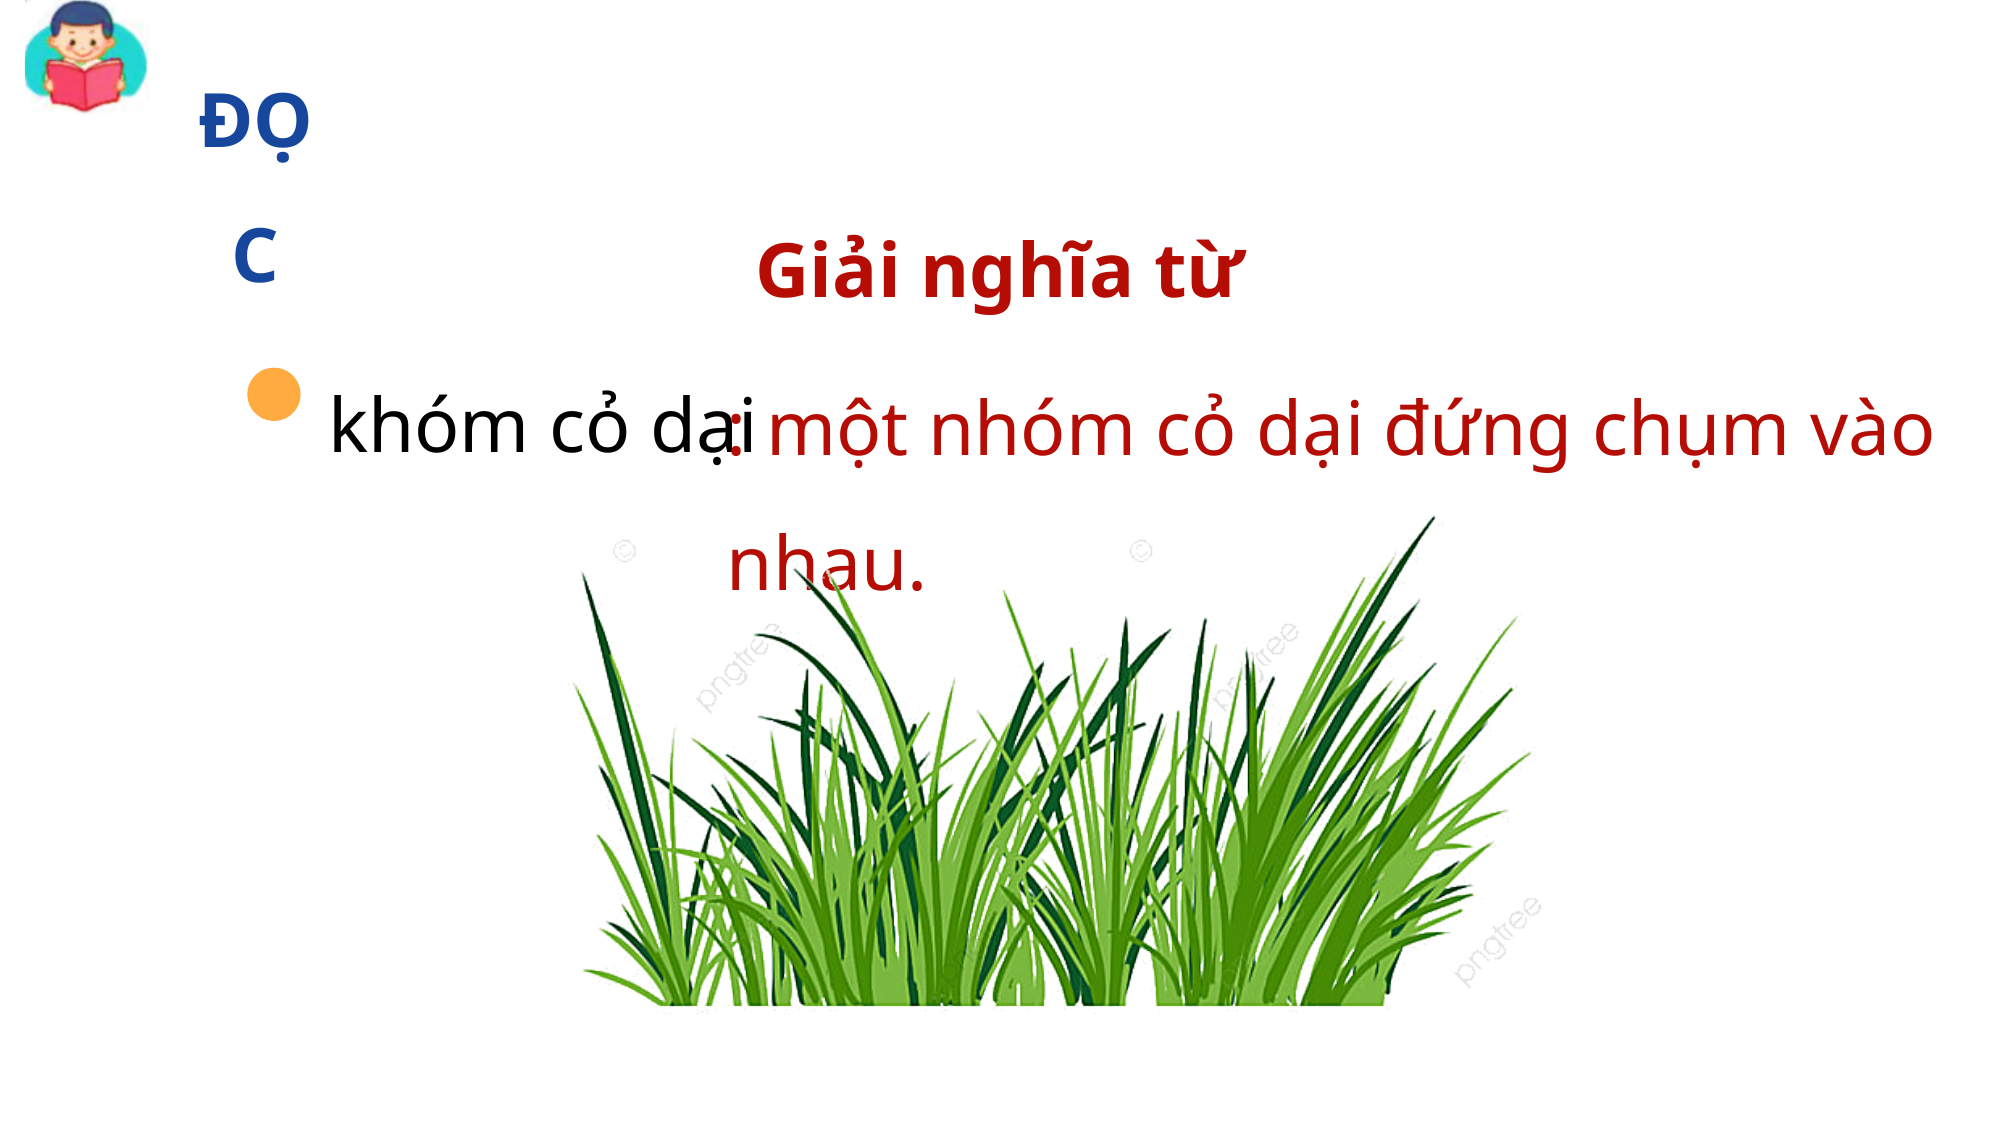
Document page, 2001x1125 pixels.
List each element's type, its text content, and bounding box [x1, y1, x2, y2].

text_box ĐỌC [166, 20, 345, 306]
text_box Giải nghĩa từ [413, 170, 1587, 320]
text_box [247, 367, 301, 421]
picture [24, 0, 153, 115]
text_box khóm cỏ dại [216, 325, 1528, 476]
text_box : một nhóm cỏ dại đứng chụm vào nhau. [712, 327, 2000, 613]
picture [528, 510, 1561, 1015]
